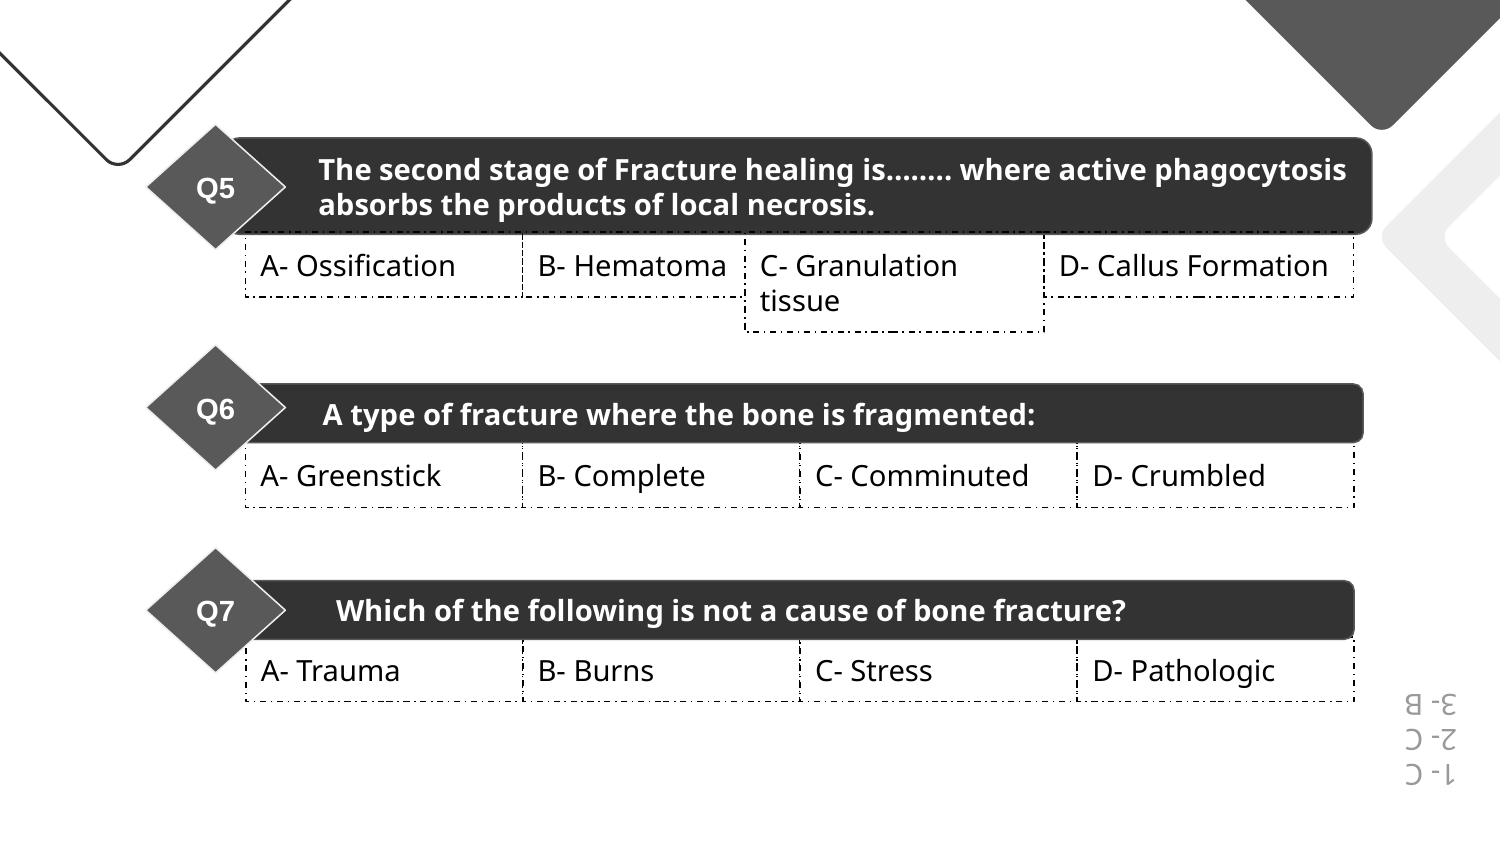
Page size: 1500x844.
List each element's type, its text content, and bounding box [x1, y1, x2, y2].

text_box D- Pathologic [1077, 636, 1355, 702]
text_box D- Callus Formation [1043, 232, 1354, 298]
text_box B- Complete [522, 443, 799, 508]
text_box C- Granulation tissue [745, 232, 1044, 333]
text_box A- Greenstick [245, 443, 522, 508]
text_box Q7 [145, 547, 286, 673]
text_box 1- C 2- C 3- B [1380, 673, 1472, 809]
text_box D- Crumbled [1077, 443, 1355, 508]
text_box A- Trauma [245, 640, 522, 702]
text_box Q6 [145, 344, 286, 471]
text_box B- Burns [522, 640, 799, 702]
text_box C- Comminuted [799, 443, 1077, 508]
text_box A- Ossification [245, 232, 522, 298]
text_box A type of fracture where the bone is fragmented: [247, 383, 1364, 443]
text_box B- Hematoma [522, 232, 745, 298]
text_box Q5 [145, 124, 286, 250]
text_box The second stage of Fracture healing is…….. where active phagocytosis absorbs the products of local necrosis. [234, 137, 1372, 235]
text_box C- Stress [799, 640, 1077, 702]
text_box Which of the following is not a cause of bone fracture? [253, 580, 1355, 640]
